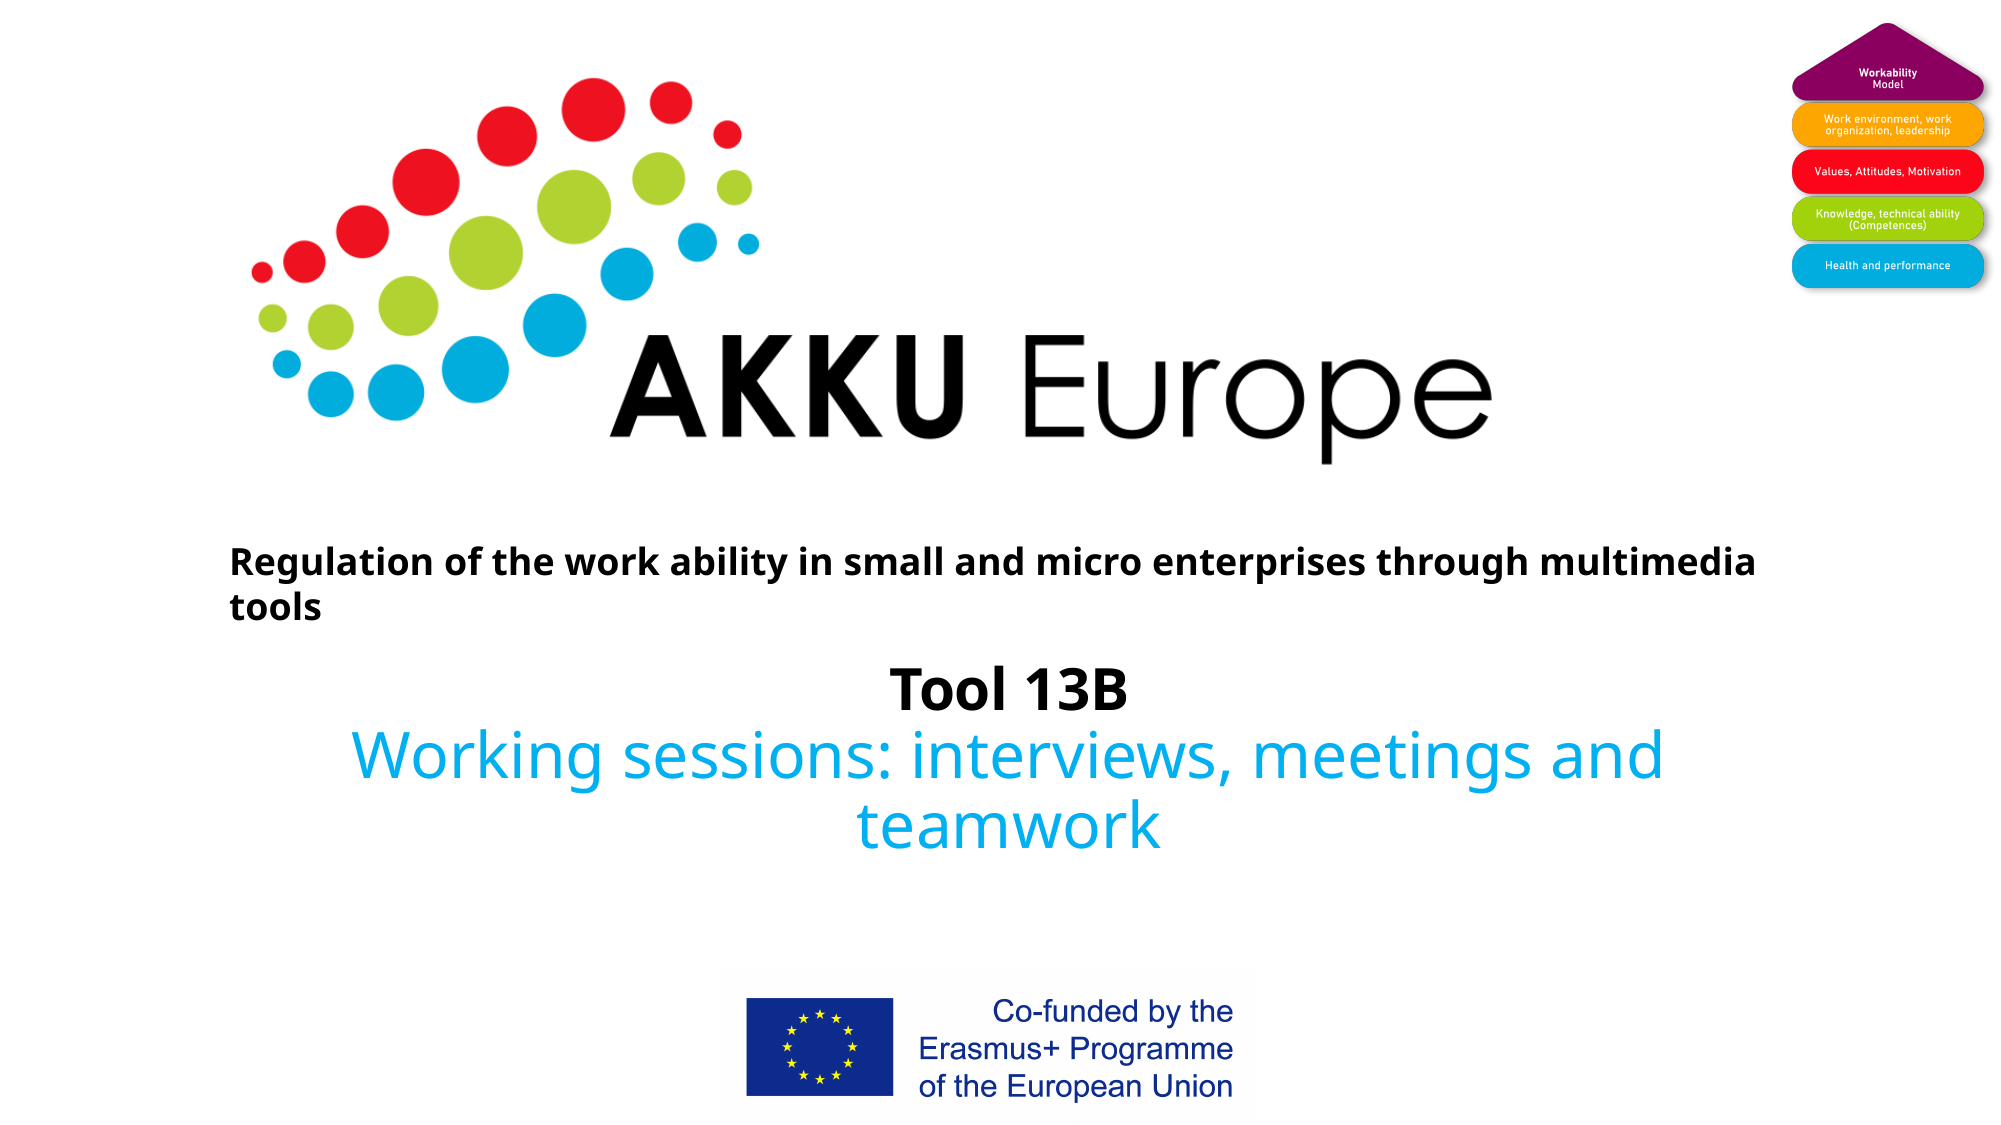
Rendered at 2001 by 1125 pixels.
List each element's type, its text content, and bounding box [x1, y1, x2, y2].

text_box Regulation of the work ability in small and micro enterprises through multimedia tools [214, 530, 1820, 636]
picture [1792, 23, 1984, 257]
picture [1792, 275, 1804, 288]
title Tool 13B Working sessions: interviews, meetings and teamwork [225, 652, 1793, 871]
picture [716, 970, 1258, 1125]
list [193, 52, 1558, 473]
picture [1972, 275, 1984, 288]
